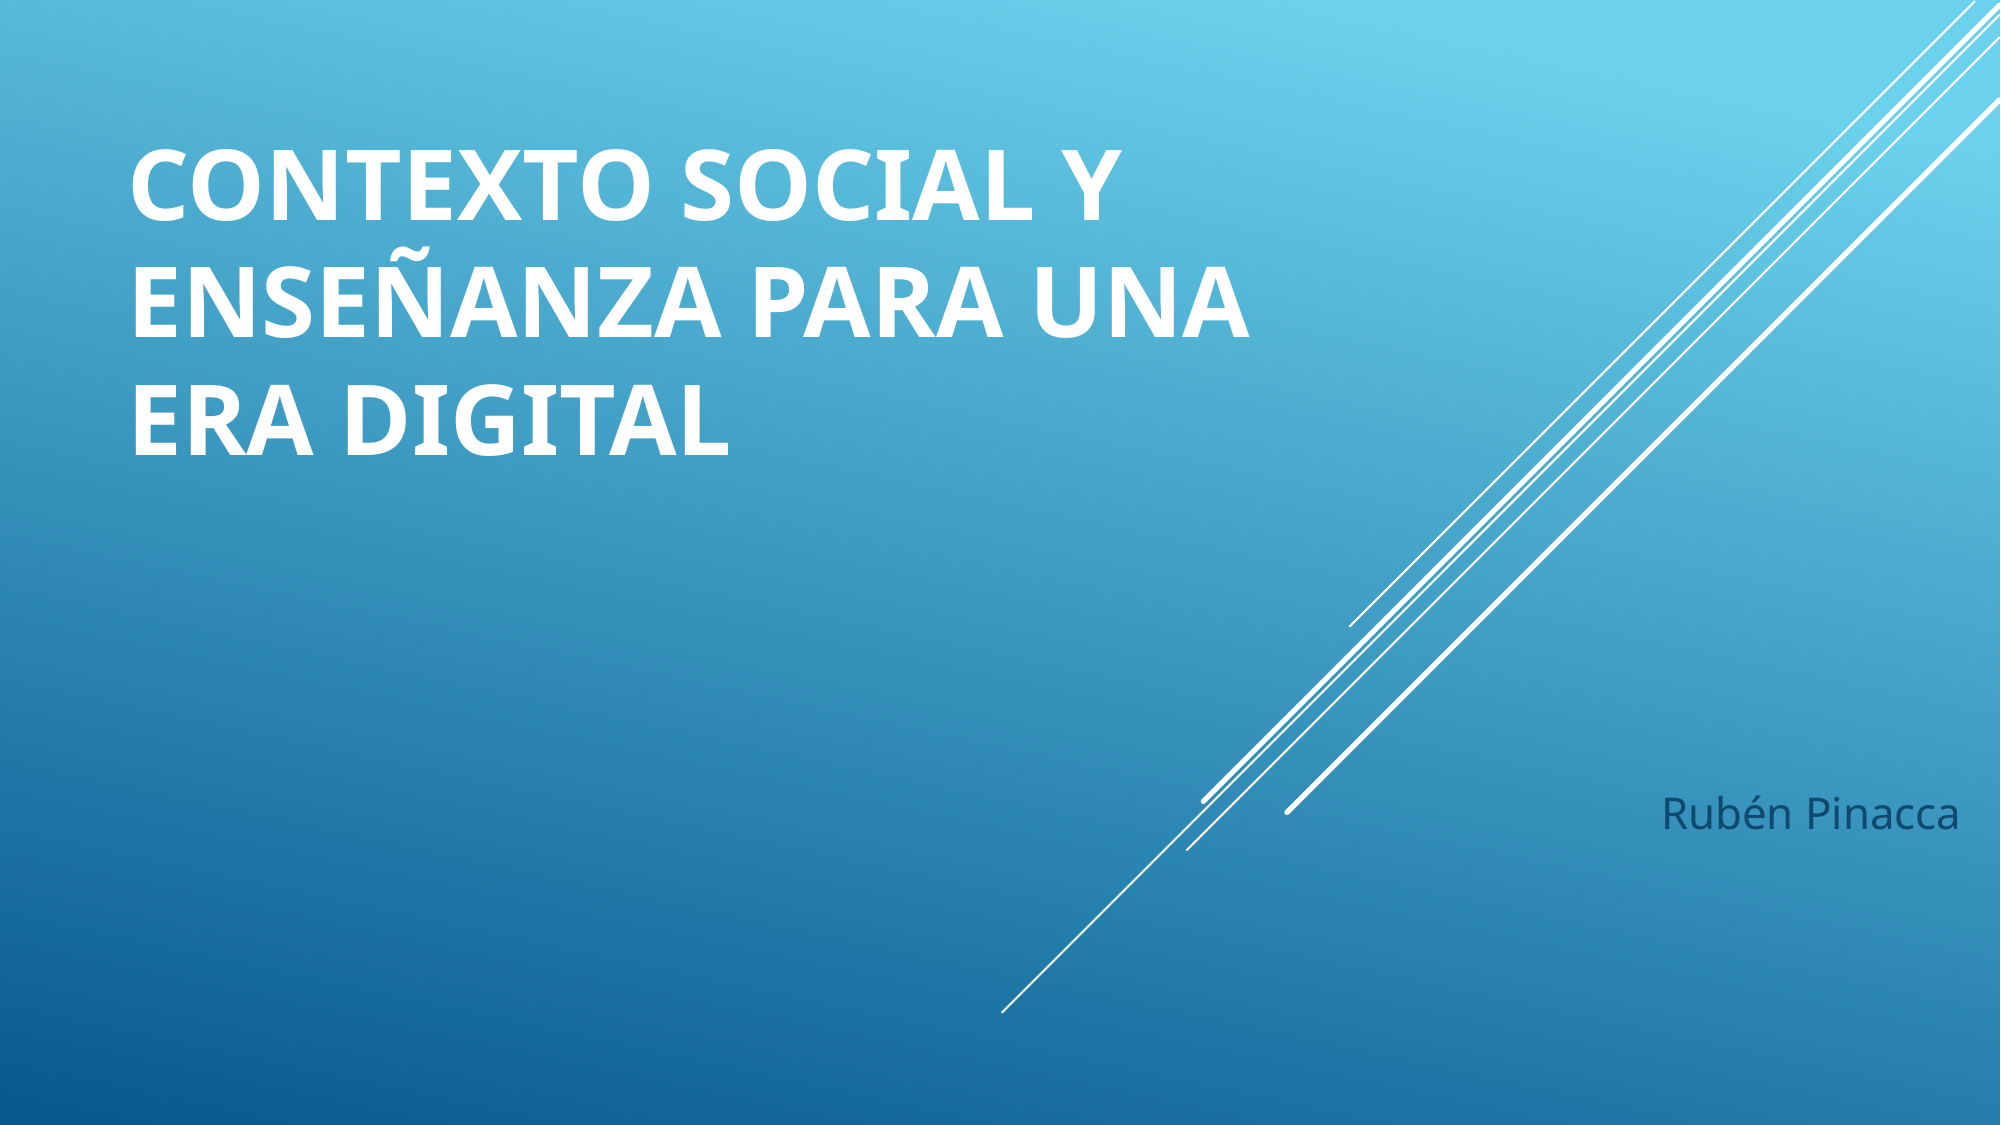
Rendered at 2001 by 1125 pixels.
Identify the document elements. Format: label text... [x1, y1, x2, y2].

subtitle Rubén Pinacca [926, 778, 1977, 1098]
title Contexto Social y Enseñanza para una Era Digital [112, 112, 1425, 600]
